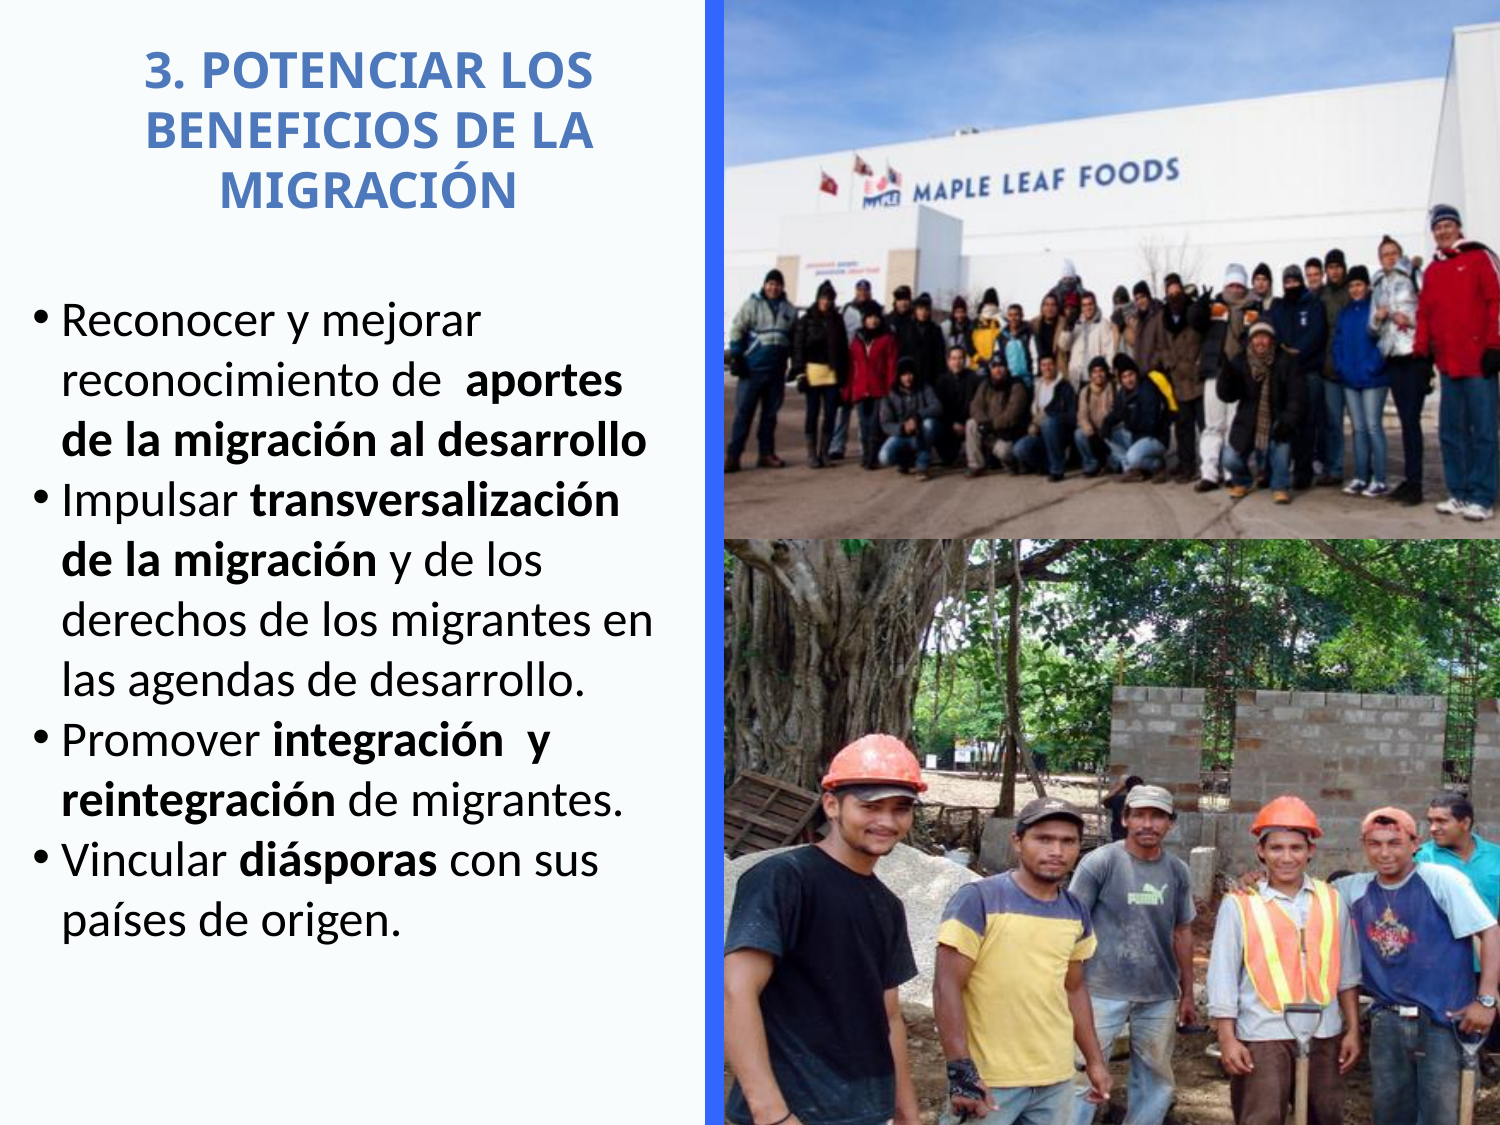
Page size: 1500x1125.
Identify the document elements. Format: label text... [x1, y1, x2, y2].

text_box [705, 0, 712, 1125]
text_box Reconocer y mejorar reconocimiento de aportes de la migración al desarrollo Impulsar transversalización de la migración y de los derechos de los migrantes en las agendas de desarrollo. Promover integración y reintegración de migrantes. Vincular diásporas con sus países de origen. [17, 278, 680, 954]
picture [714, 0, 1500, 1125]
text_box 3. POTENCIAR LOS BENEFICIOS DE LA MIGRACIÓN [0, 30, 705, 226]
